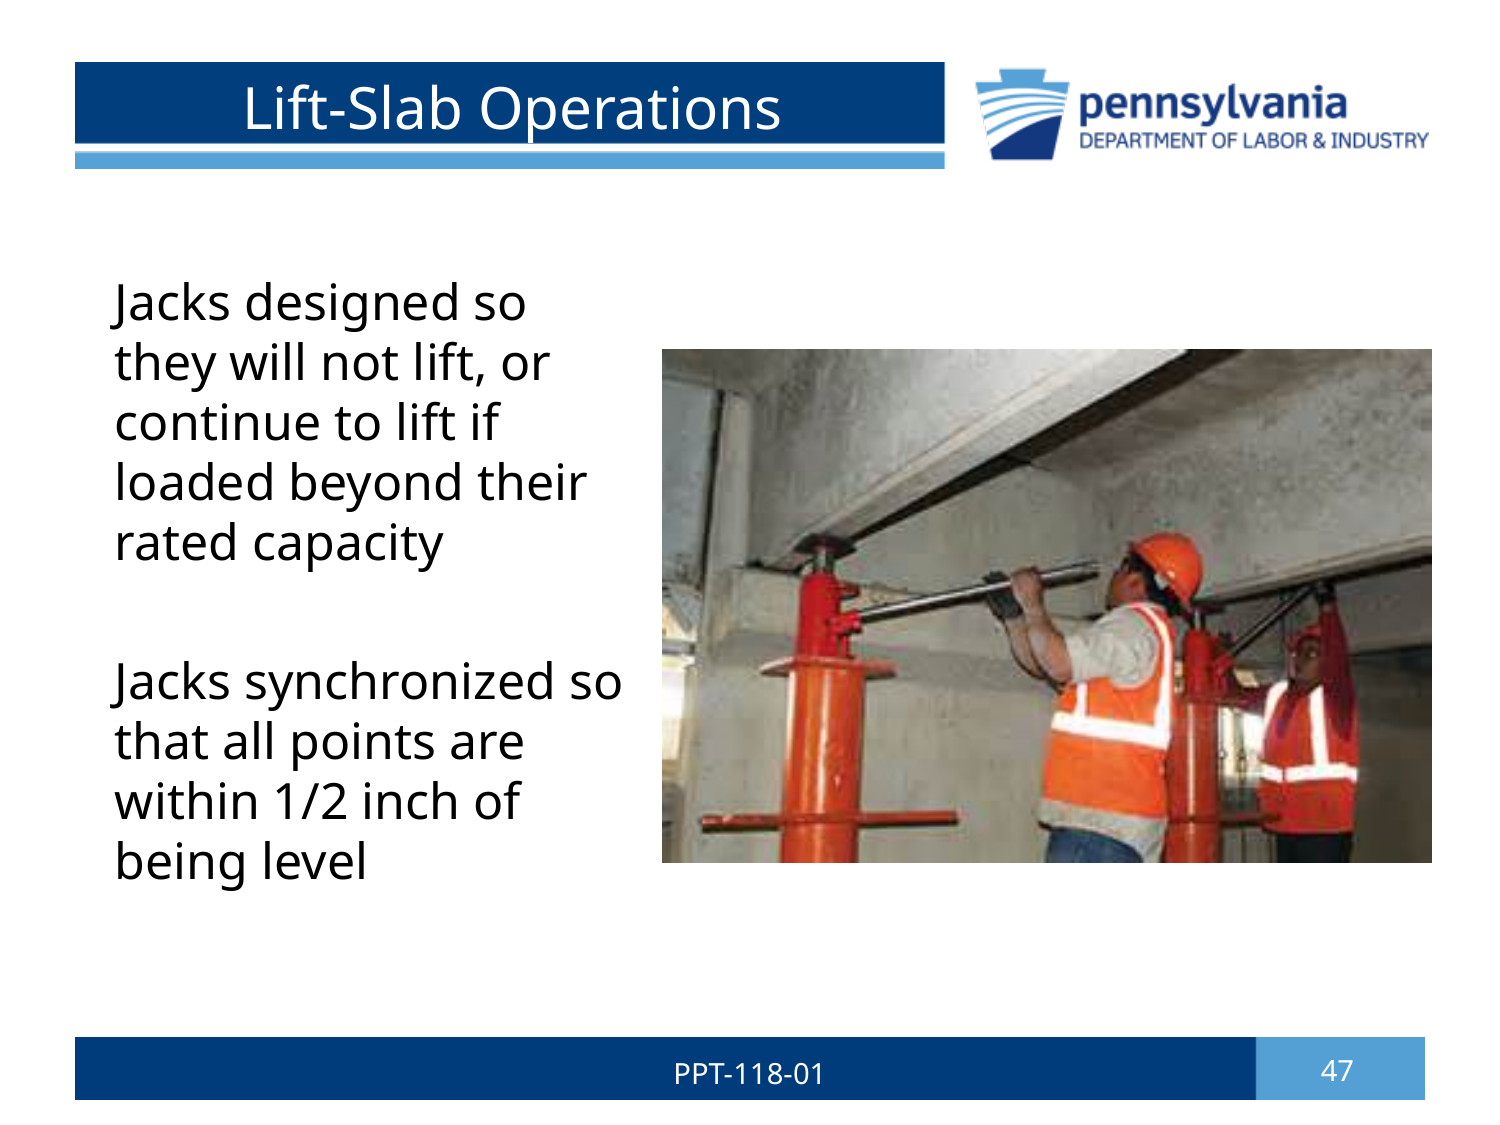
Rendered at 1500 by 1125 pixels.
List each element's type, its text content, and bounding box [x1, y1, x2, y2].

footer PPT-118-01 [512, 1042, 988, 1103]
picture [662, 349, 1432, 863]
subtitle Jacks designed so they will not lift, or continue to lift if loaded beyond their rated capacity Jacks synchronized so that all points are within 1/2 inch of being level [99, 262, 650, 1025]
title Lift-Slab Operations [75, 62, 950, 150]
slide_number 47 [1250, 1042, 1425, 1103]
picture [75, 62, 1429, 169]
picture [75, 1037, 1425, 1100]
